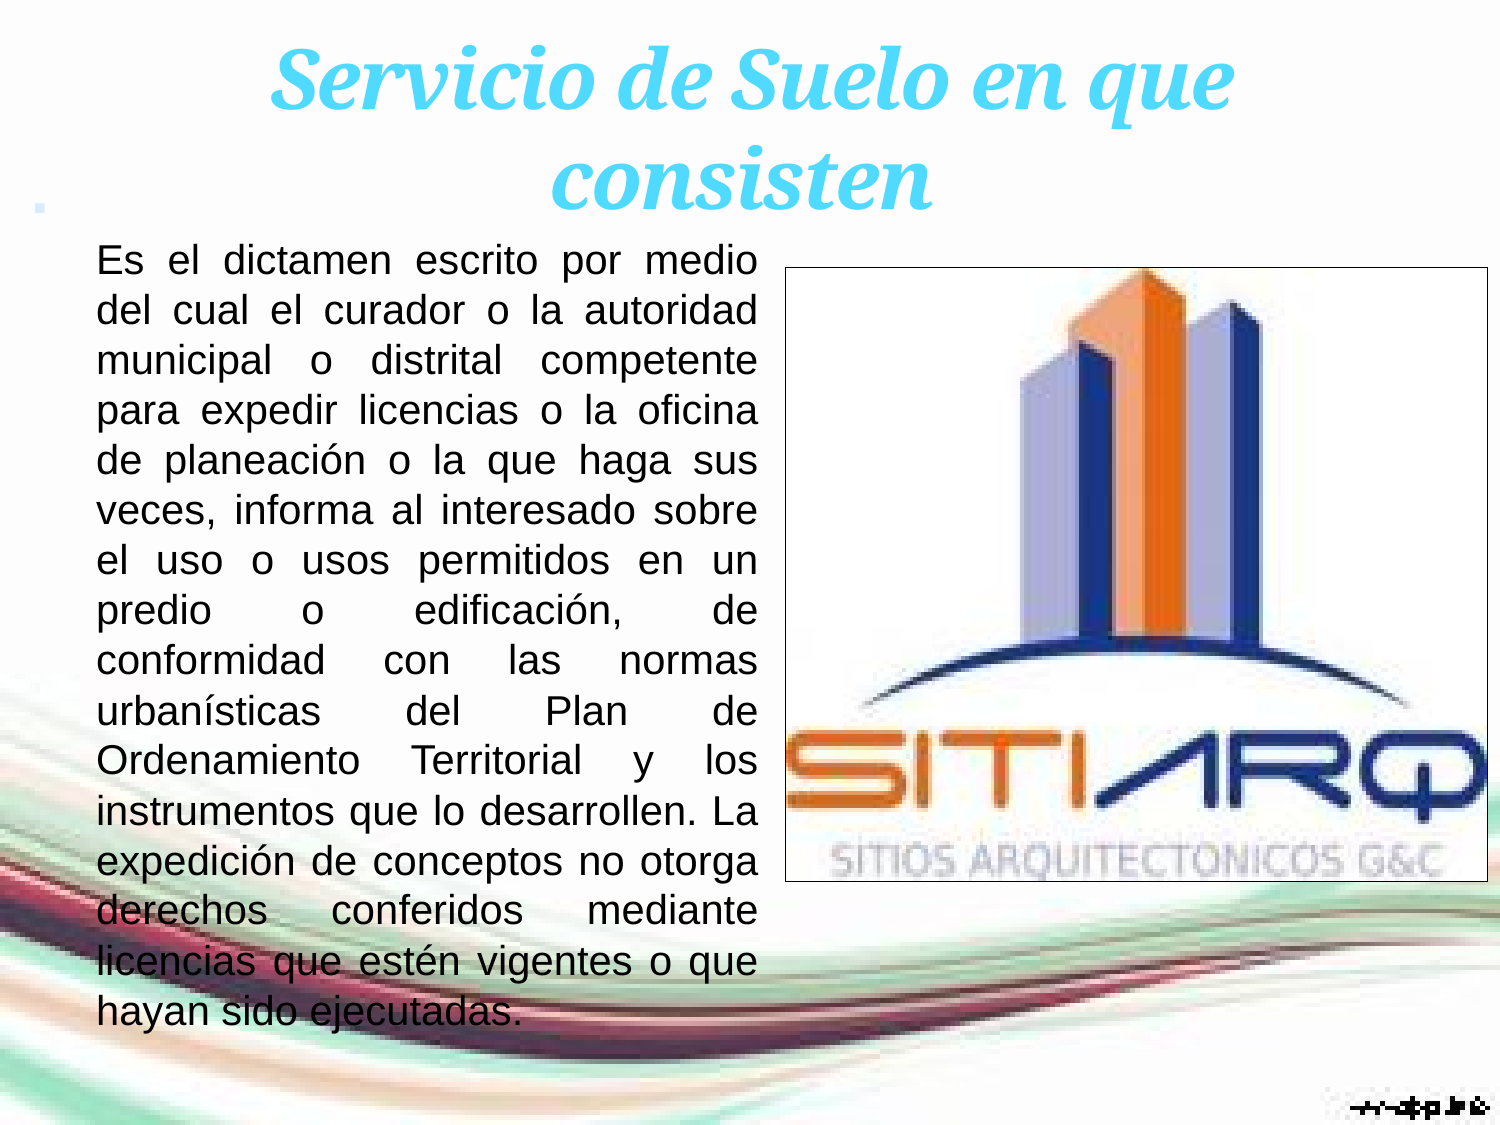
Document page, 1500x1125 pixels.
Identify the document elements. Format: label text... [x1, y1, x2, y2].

picture [0, 0, 1500, 1125]
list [784, 266, 1489, 882]
title Servicio de Suelo en que consisten [76, 19, 1427, 170]
list Es el dictamen escrito por medio del cual el curador o la autoridad municipal o distrital competente para expedir licencias o la oficina de planeación o la que haga sus veces, informa al interesado sobre el uso o usos permitidos en un predio o edificación, de conformidad con las normas urbanísticas del Plan de Ordenamiento Territorial y los instrumentos que lo desarrollen. La expedición de conceptos no otorga derechos conferidos mediante licencias que estén vigentes o que hayan sido ejecutadas. [17, 184, 774, 1071]
